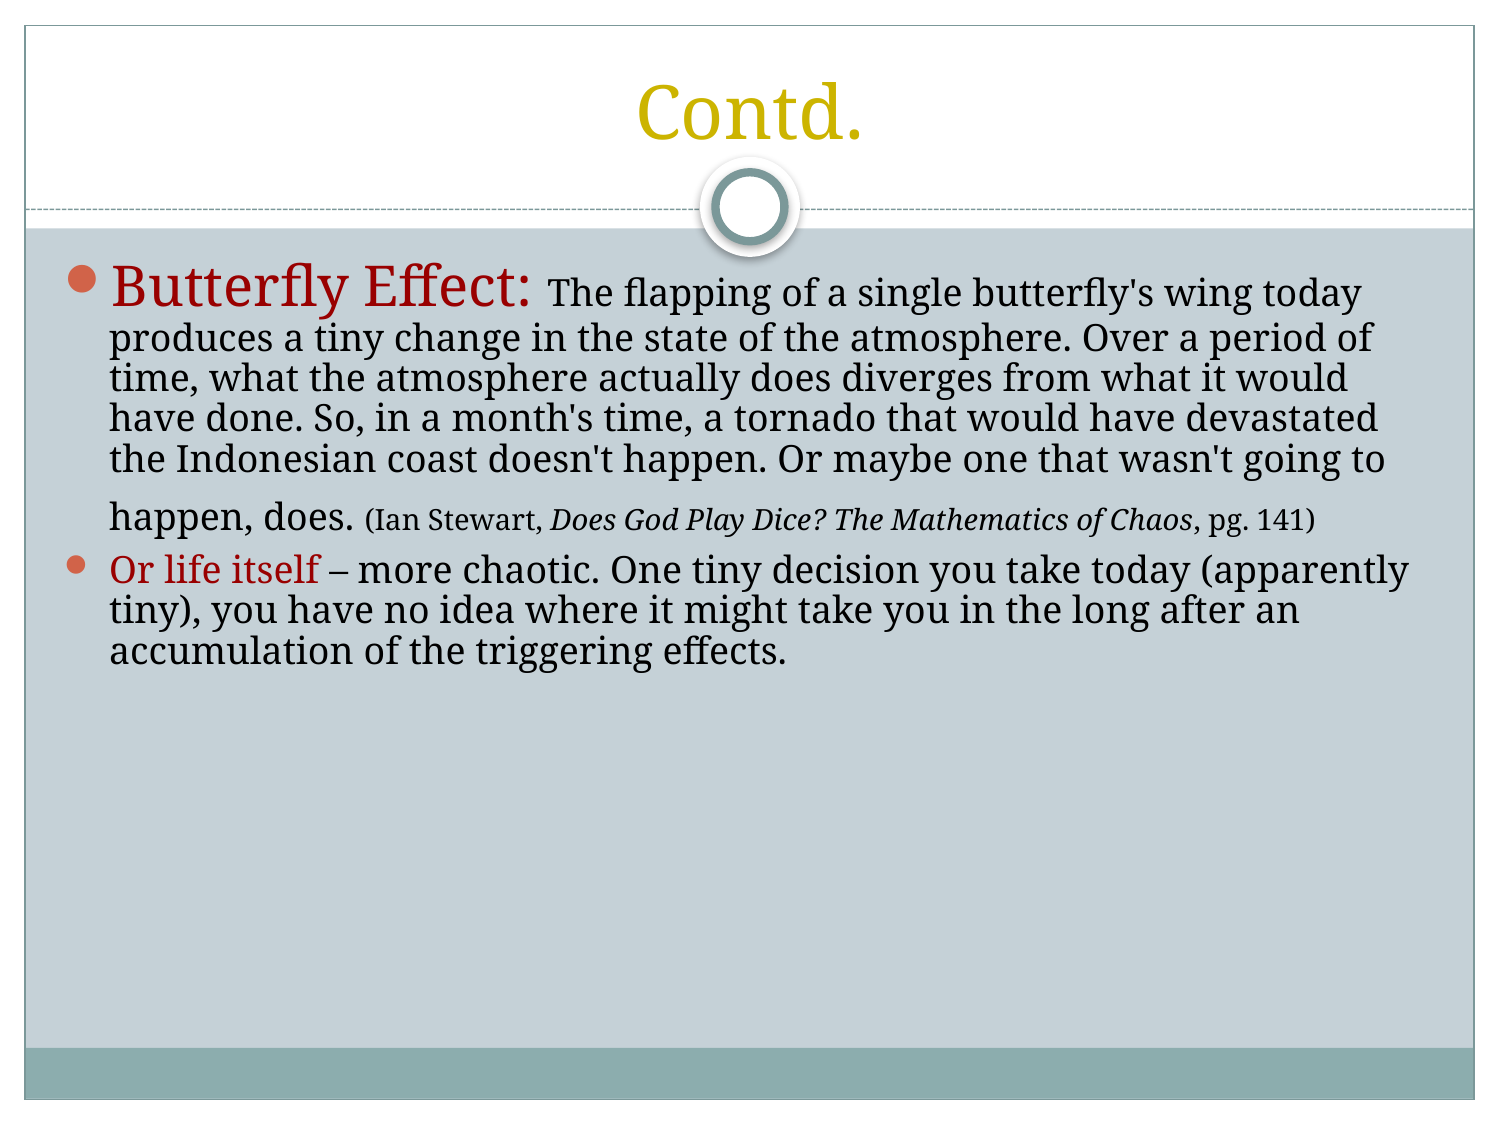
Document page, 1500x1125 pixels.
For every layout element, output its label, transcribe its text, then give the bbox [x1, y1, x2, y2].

list Butterfly Effect: The flapping of a single butterfly's wing today produces a tiny change in the state of the atmosphere. Over a period of time, what the atmosphere actually does diverges from what it would have done. So, in a month's time, a tornado that would have devastated the Indonesian coast doesn't happen. Or maybe one that wasn't going to happen, does. (Ian Stewart, Does God Play Dice? The Mathematics of Chaos, pg. 141) Or life itself – more chaotic. One tiny decision you take today (apparently tiny), you have no idea where it might take you in the long after an accumulation of the triggering effects. [49, 250, 1445, 1001]
title Contd. [49, 37, 1450, 162]
